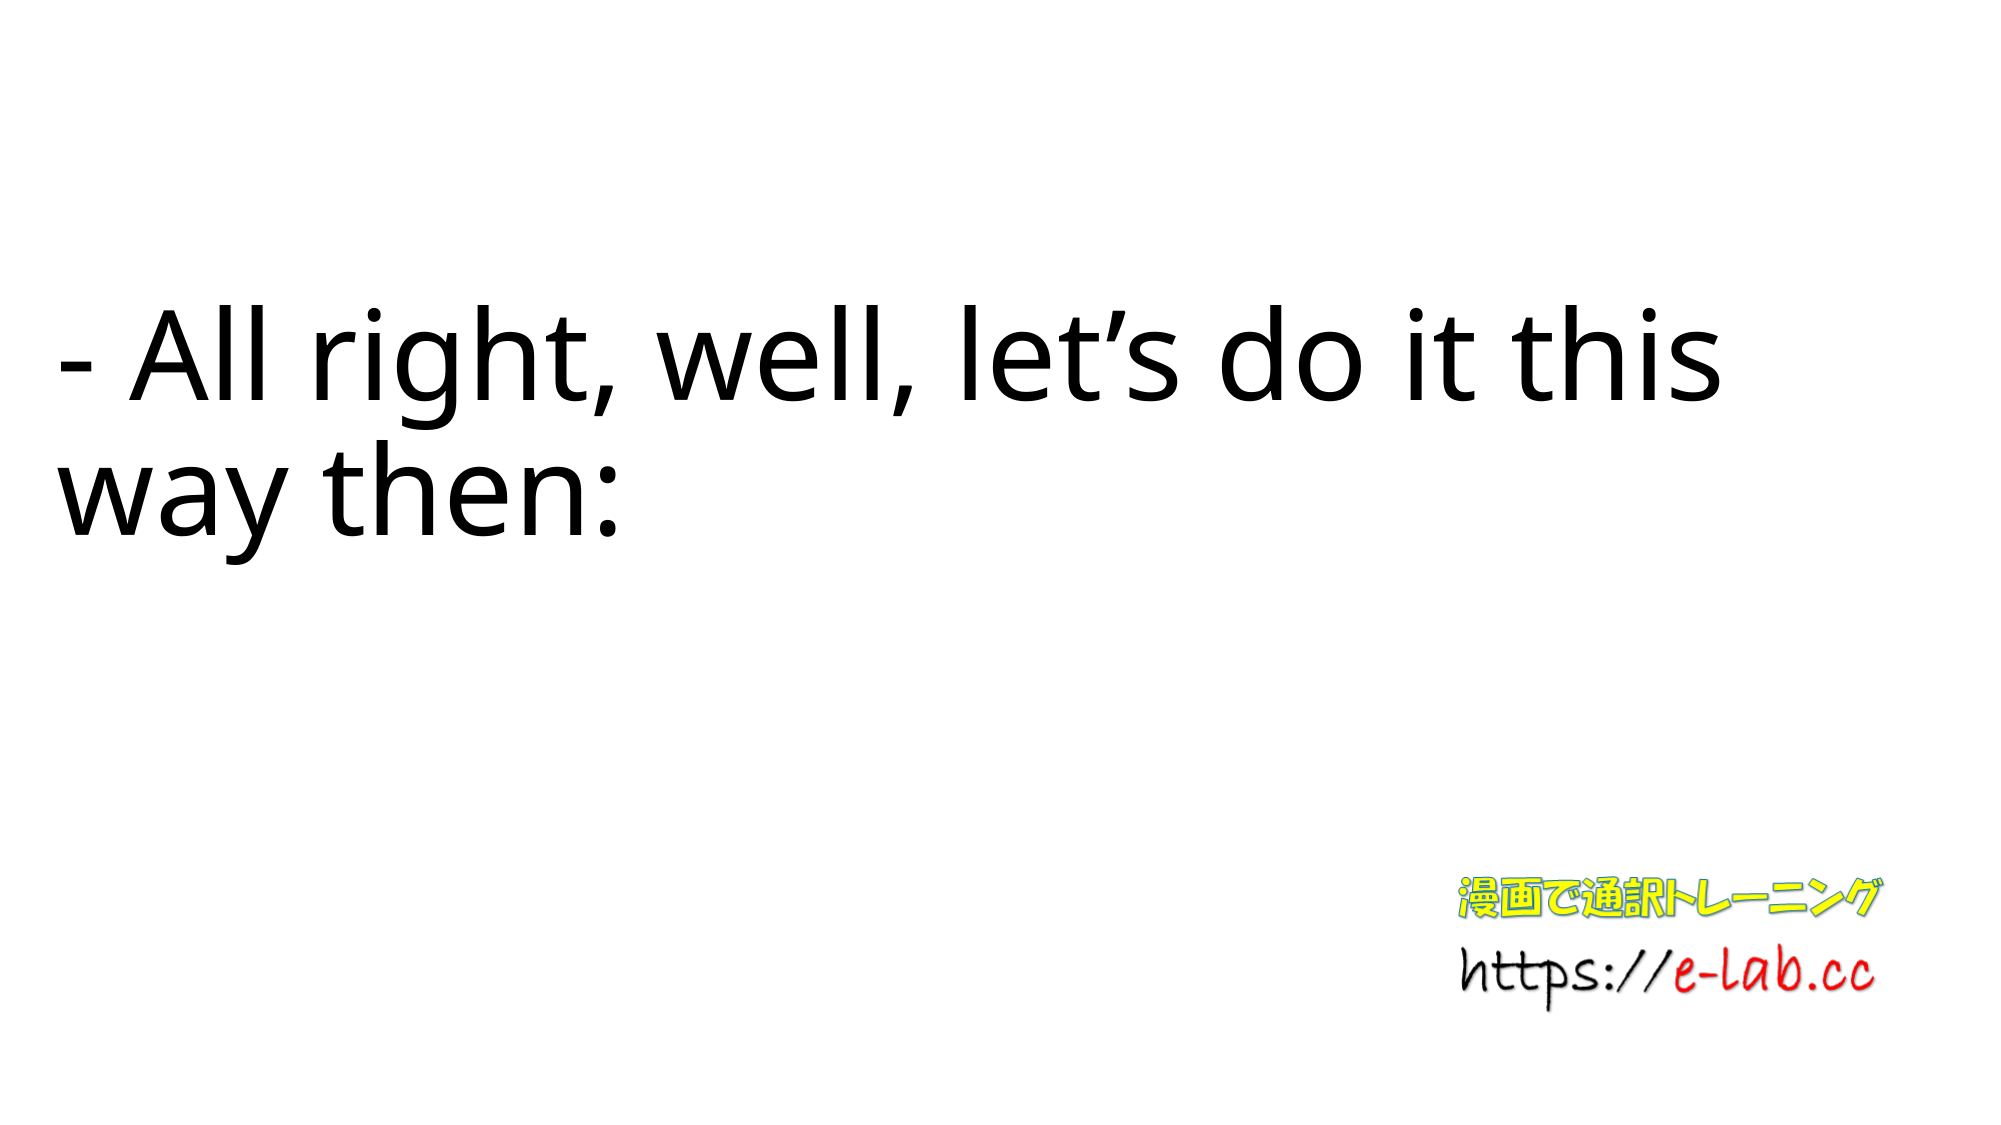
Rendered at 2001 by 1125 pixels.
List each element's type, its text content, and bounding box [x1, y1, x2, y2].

picture [1414, 861, 1921, 1061]
title - All right, well, let’s do it this way then: [41, 382, 1952, 571]
